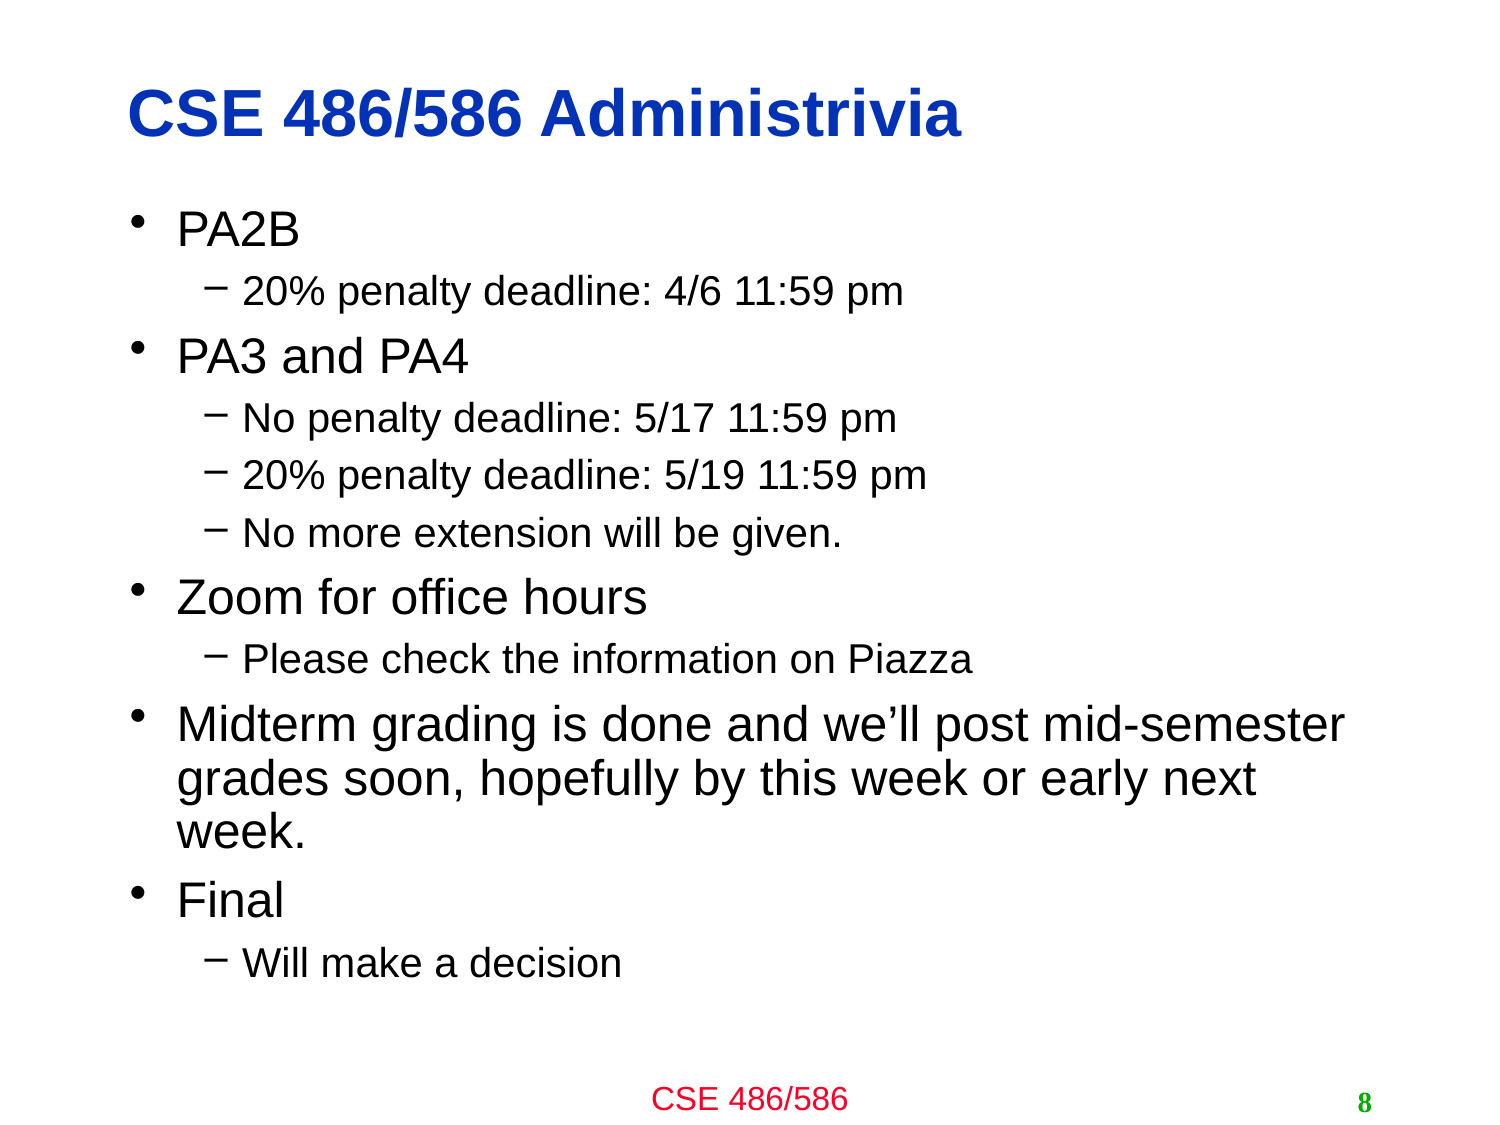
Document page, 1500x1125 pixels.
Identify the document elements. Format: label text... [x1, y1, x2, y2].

list PA2B 20% penalty deadline: 4/6 11:59 pm PA3 and PA4 No penalty deadline: 5/17 11:59 pm 20% penalty deadline: 5/19 11:59 pm No more extension will be given. Zoom for office hours Please check the information on Piazza Midterm grading is done and we’ll post mid-semester grades soon, hopefully by this week or early next week. Final Will make a decision [114, 195, 1376, 1005]
title CSE 486/586 Administrivia [112, 53, 1310, 176]
slide_number 8 [1074, 1076, 1388, 1125]
